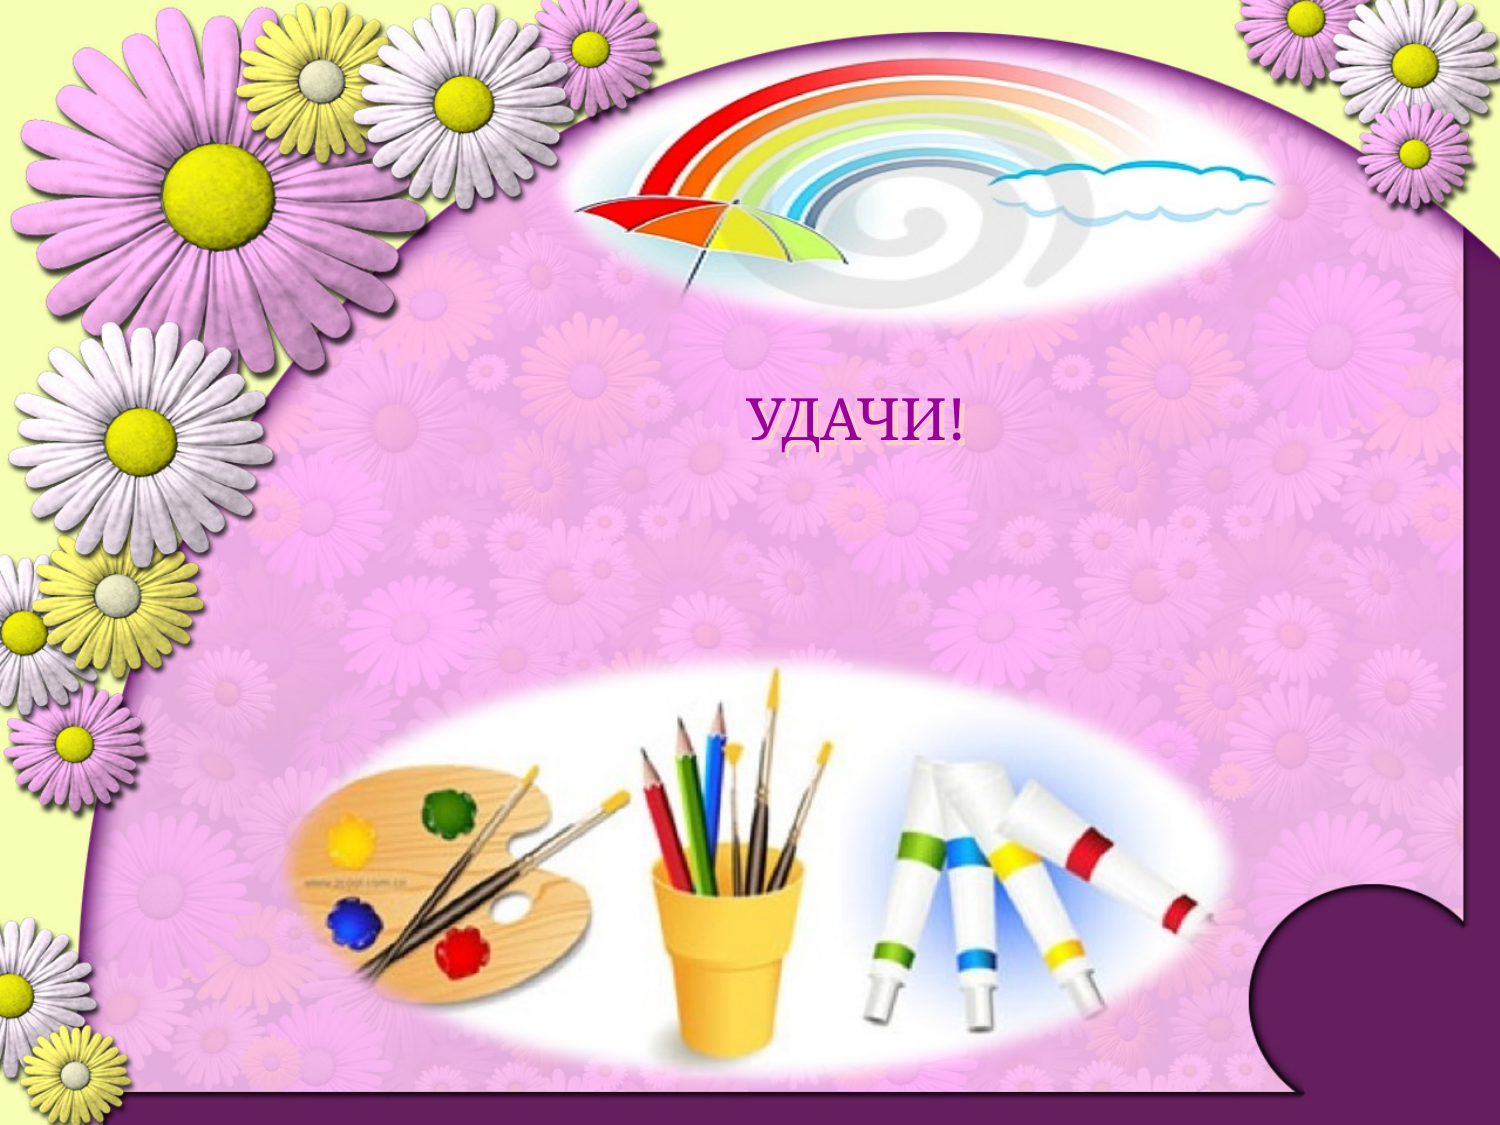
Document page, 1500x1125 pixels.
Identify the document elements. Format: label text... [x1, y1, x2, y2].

list УДАЧИ! [480, 374, 1243, 642]
picture [0, 0, 1500, 1125]
